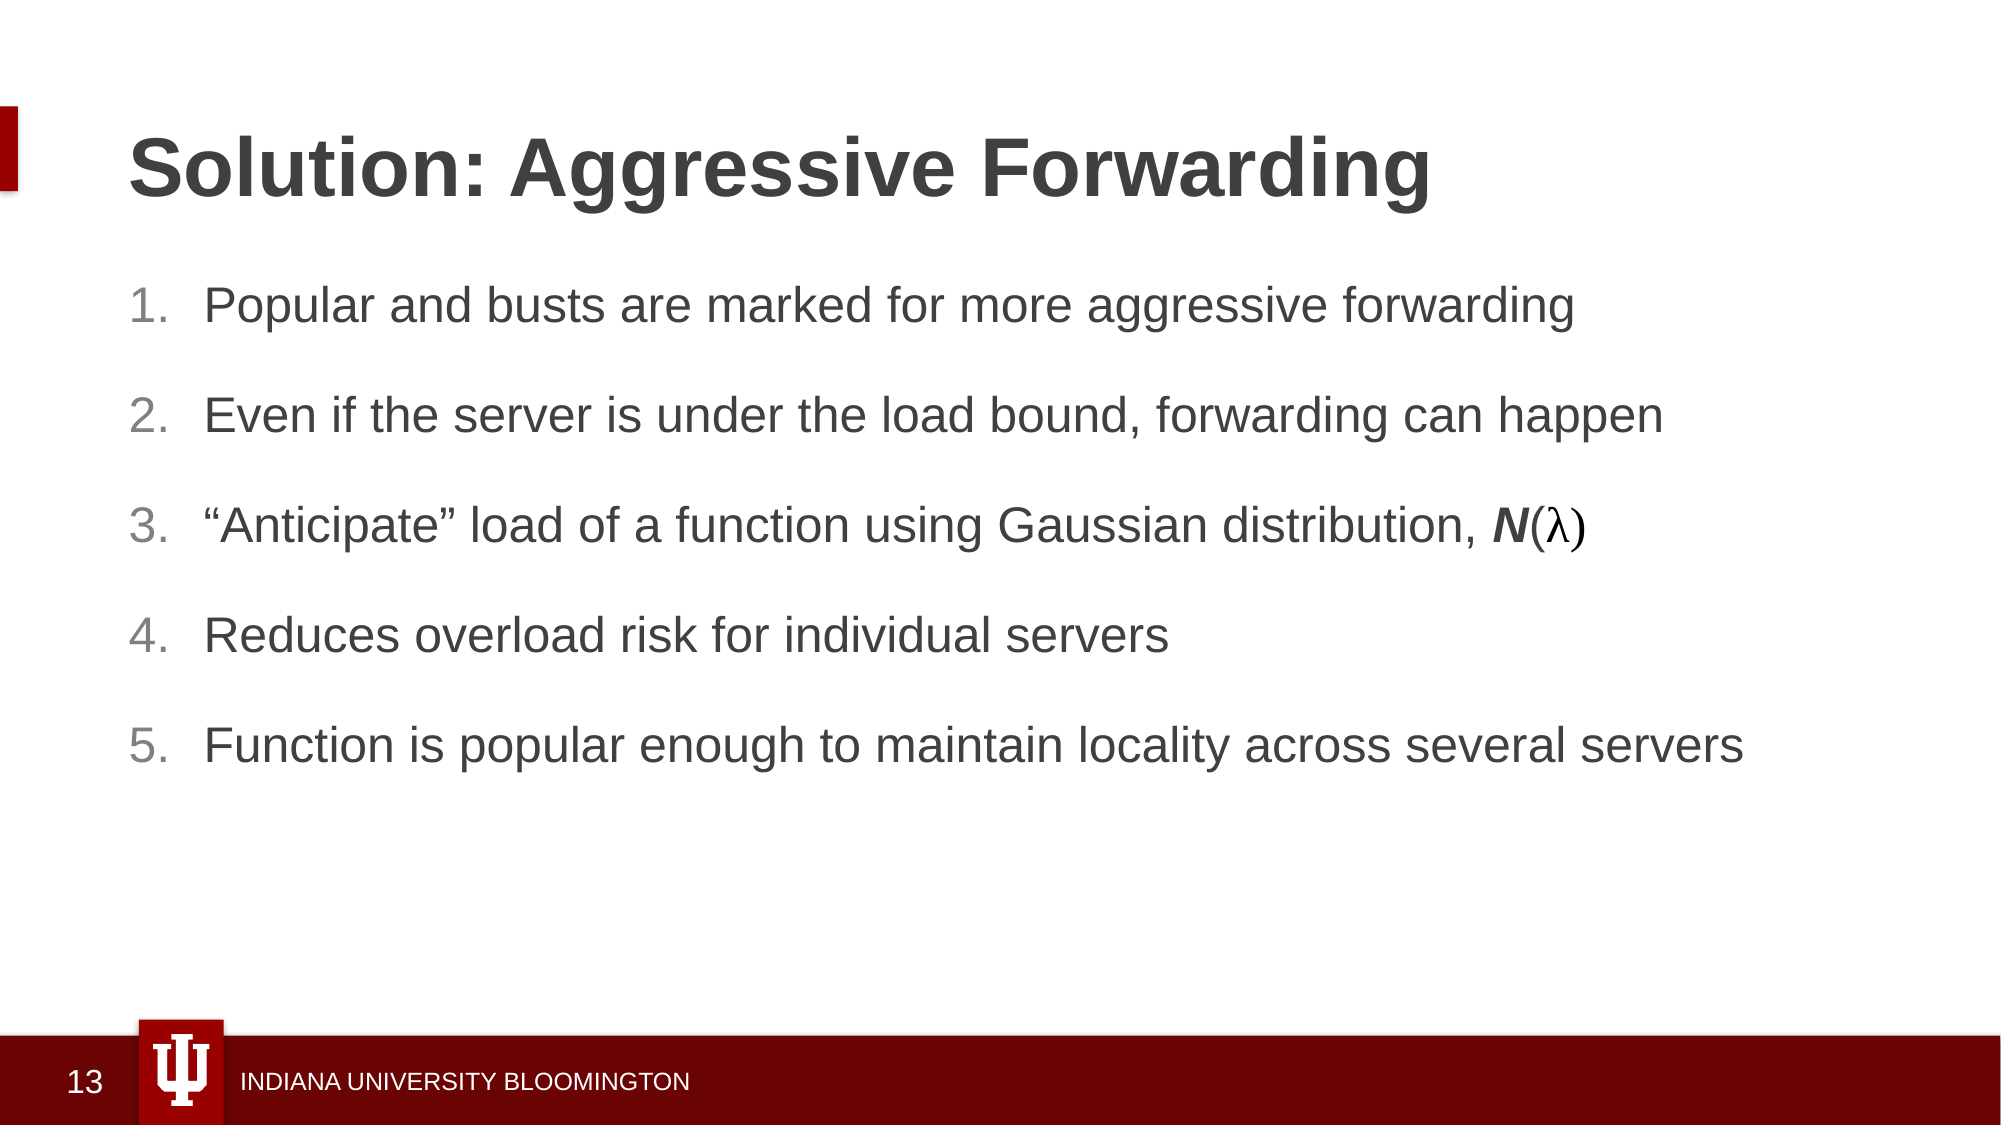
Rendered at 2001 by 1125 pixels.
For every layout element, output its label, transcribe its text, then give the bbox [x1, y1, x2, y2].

title Solution: Aggressive Forwarding [113, 86, 1865, 240]
slide_number 13 [2, 1050, 119, 1111]
list Popular and busts are marked for more aggressive forwarding Even if the server is under the load bound, forwarding can happen “Anticipate” load of a function using Gaussian distribution, N(λ) Reduces overload risk for individual servers Function is popular enough to maintain locality across several servers [113, 265, 1867, 973]
